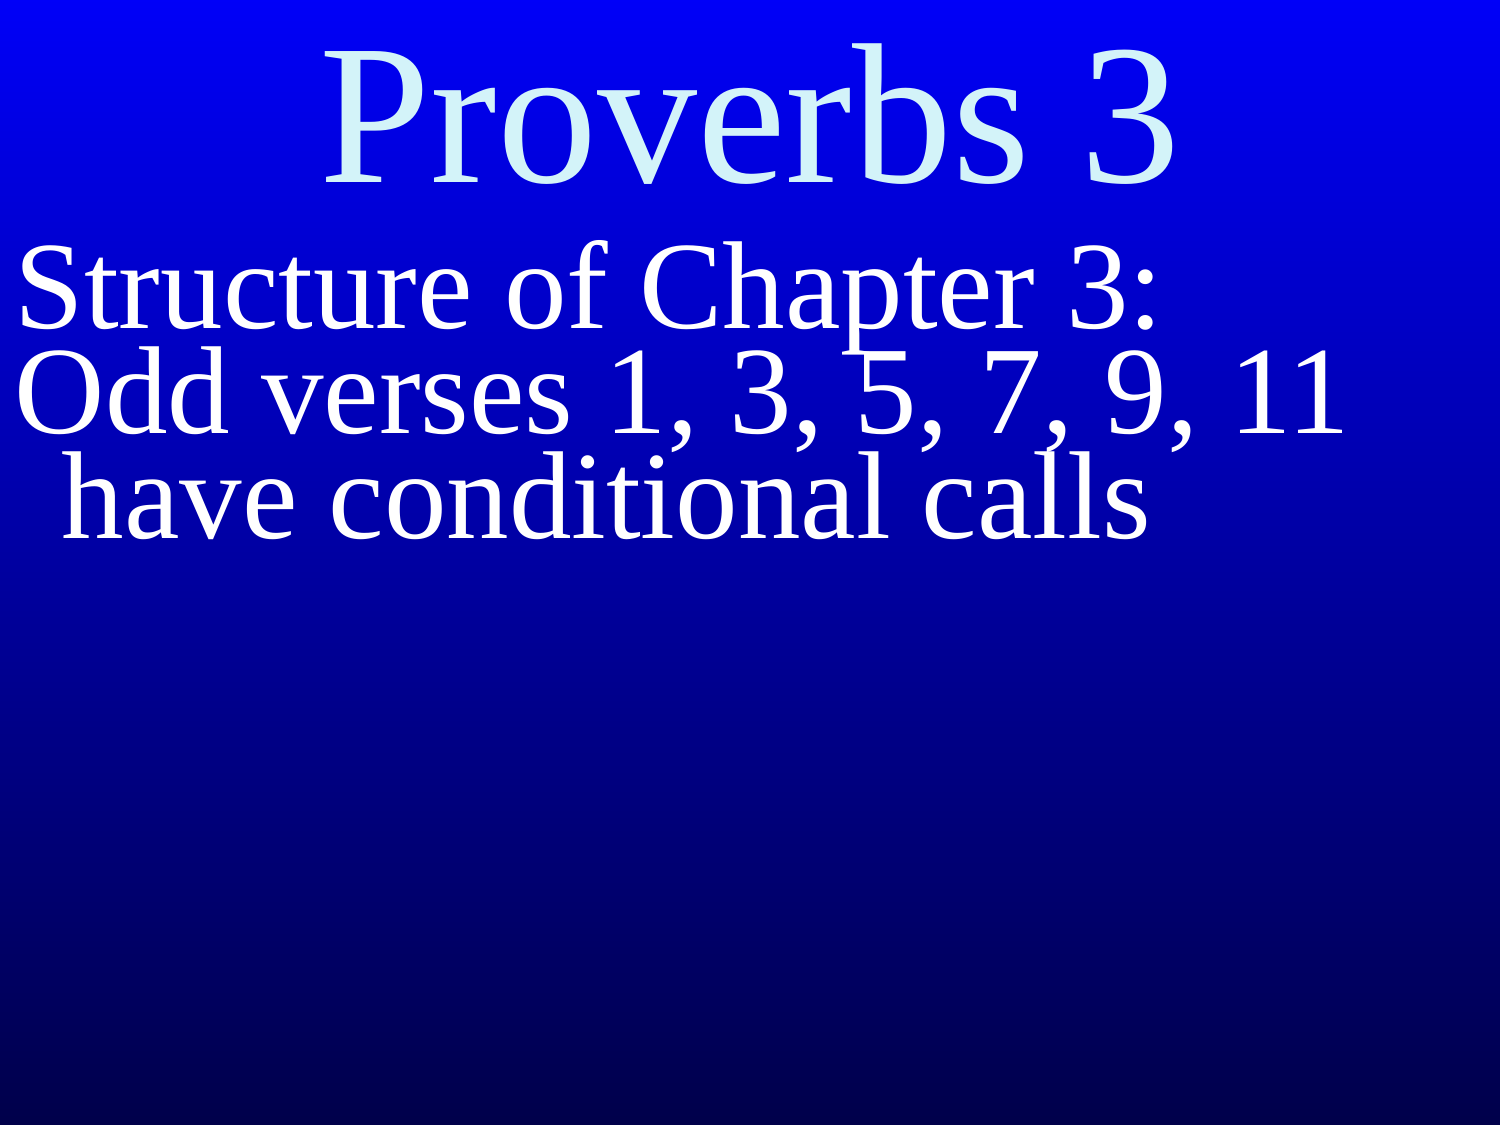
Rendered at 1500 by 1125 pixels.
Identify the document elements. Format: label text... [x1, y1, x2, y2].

title Proverbs 3 [0, 0, 1500, 251]
list Structure of Chapter 3: Odd verses 1, 3, 5, 7, 9, 11 have conditional calls [0, 251, 1500, 1038]
